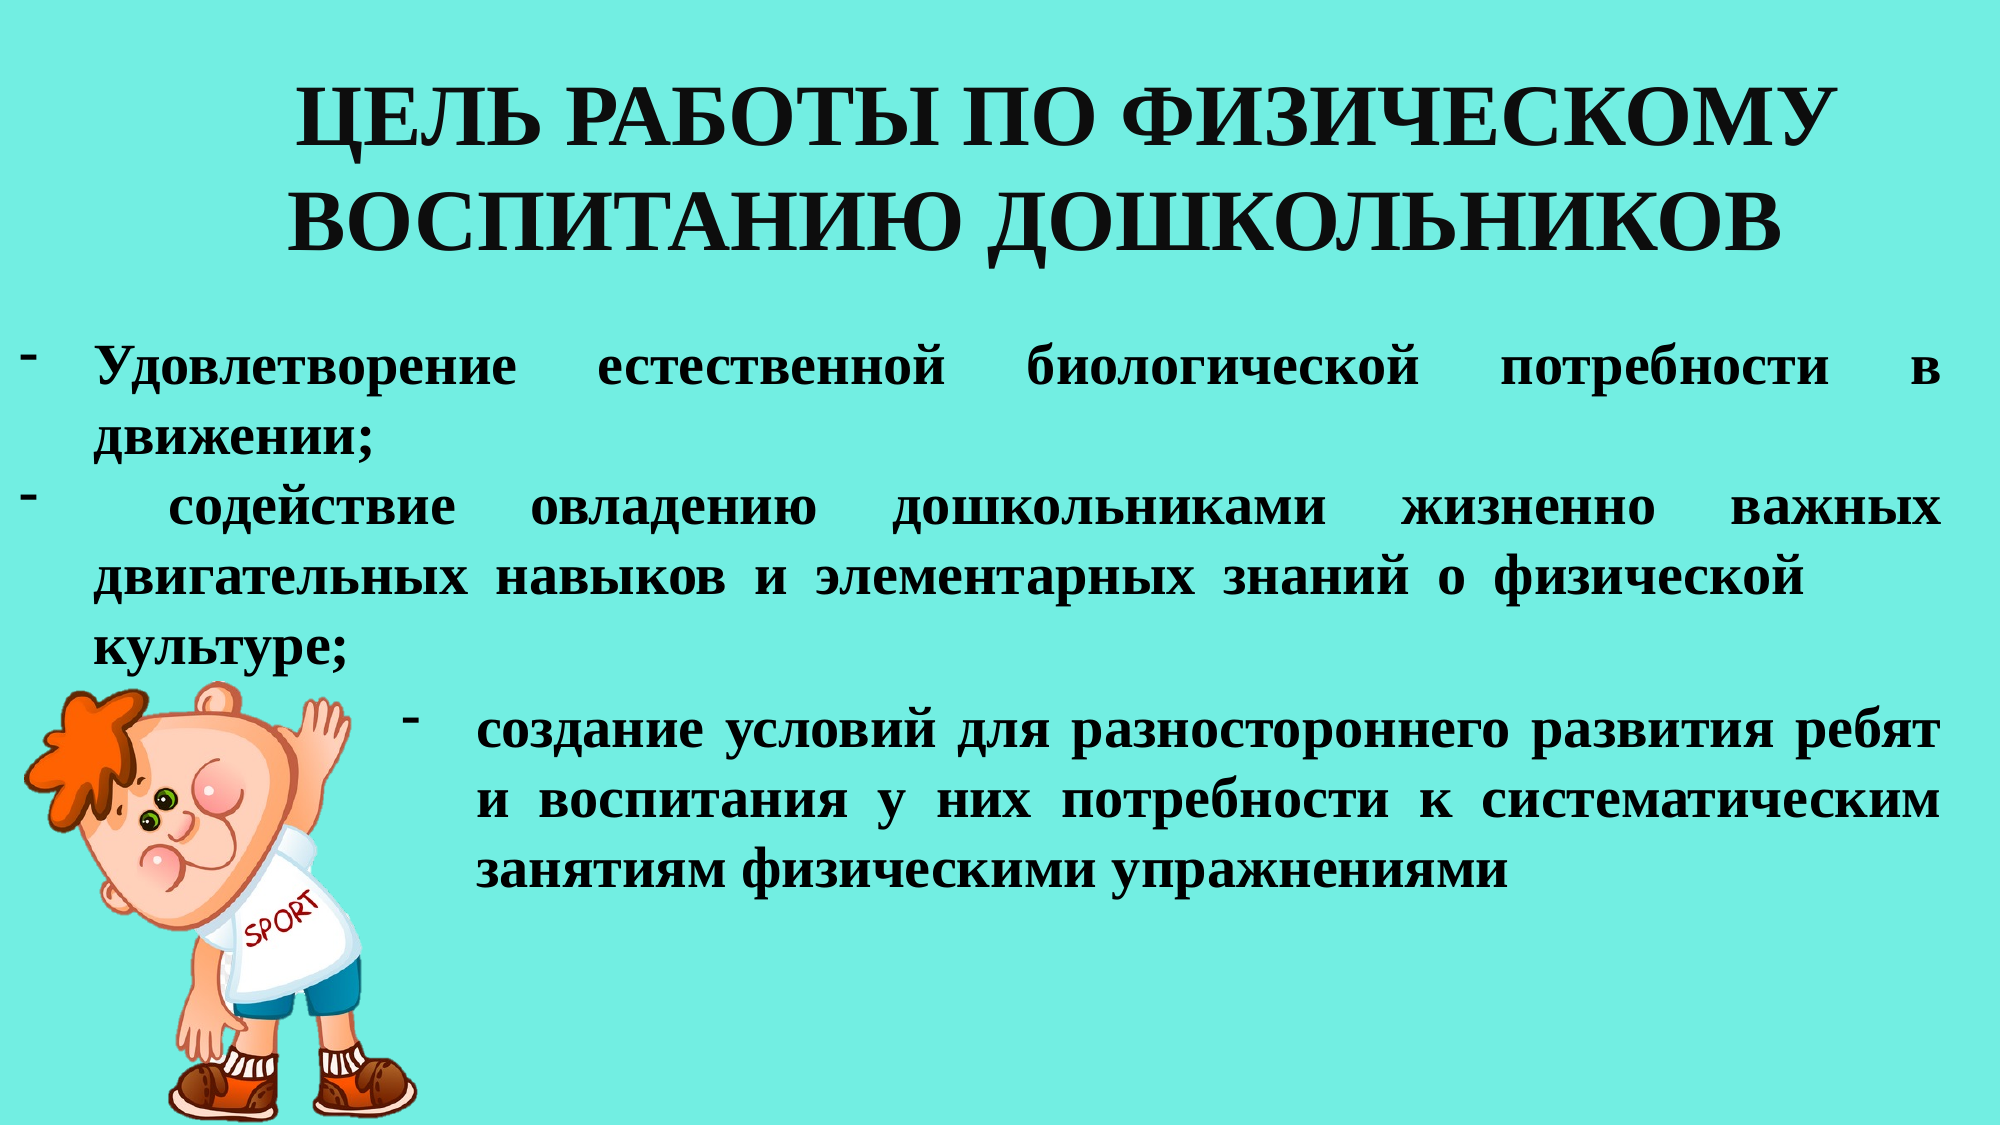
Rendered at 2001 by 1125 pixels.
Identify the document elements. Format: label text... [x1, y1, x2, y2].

text_box ЦЕЛЬ РАБОТЫ ПО ФИЗИЧЕСКОМУ ВОСПИТАНИЮ ДОШКОЛЬНИКОВ [168, 50, 1903, 276]
text_box Удовлетворение естественной биологической потребности в движении; содействие овладению дошкольниками жизненно важных двигательных навыков и элементарных знаний о физической культуре; [4, 318, 1957, 729]
text_box создание условий для разностороннего развития ребят и воспитания у них потребности к систематическим занятиям физическими упражнениями [463, 681, 1957, 907]
picture [24, 681, 463, 1125]
